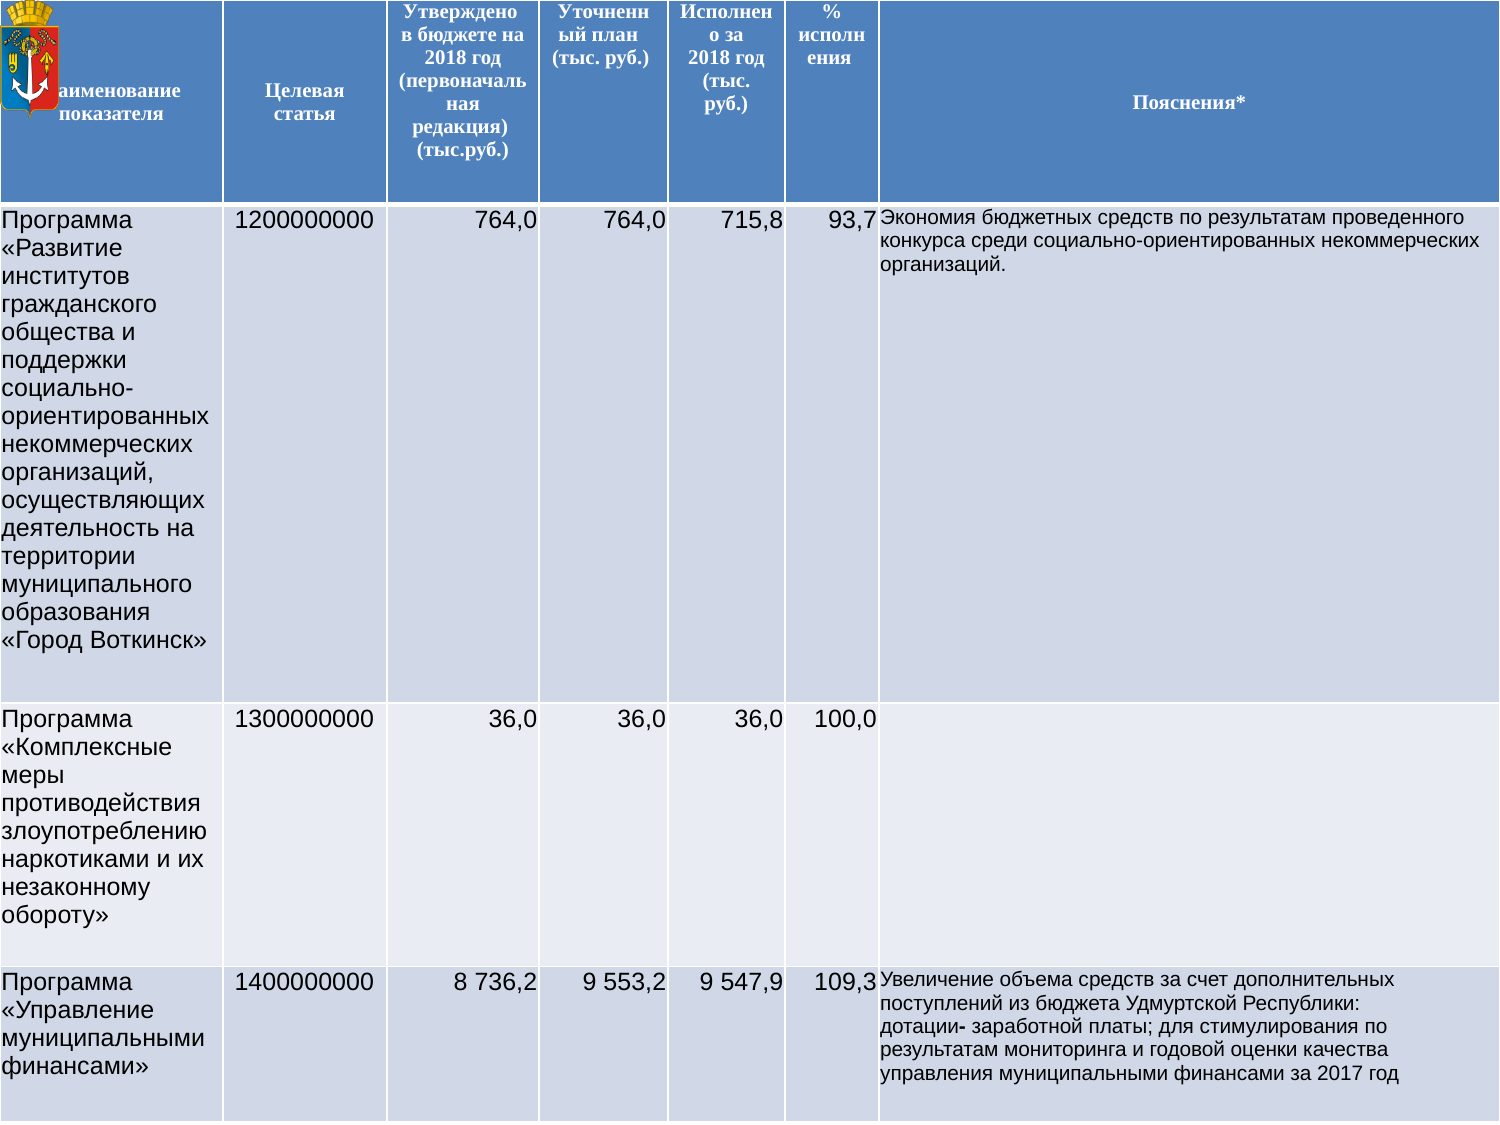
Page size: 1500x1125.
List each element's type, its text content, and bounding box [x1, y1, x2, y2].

table_header Исполнено за 2018 год (тыс. руб.) [669, 1, 784, 202]
table_cell 1300000000 [224, 704, 386, 966]
table_cell 715,8 [669, 207, 784, 702]
table_header Утверждено в бюджете на 2018 год (первоначальная редакция) (тыс.руб.) [388, 1, 538, 202]
table_cell Экономия бюджетных средств по результатам проведенного конкурса среди социально-ориентированных некоммерческих организаций. [880, 207, 1499, 702]
table_cell Программа «Развитие институтов гражданского общества и поддержки социально-ориентированных некоммерческих организаций, осуществляющих деятельность на территории муниципального образования «Город Воткинск» [1, 207, 222, 702]
table_cell 36,0 [388, 704, 538, 966]
table_cell 93,7 [786, 207, 878, 702]
table_header Пояснения* [880, 1, 1499, 202]
table_cell [880, 704, 1499, 966]
table_cell 109,3 [786, 967, 878, 1121]
table_cell 764,0 [388, 207, 538, 702]
table_cell 1400000000 [224, 967, 386, 1121]
table_cell 36,0 [540, 704, 667, 966]
table_header Уточненный план (тыс. руб.) [540, 1, 667, 202]
table_cell 36,0 [669, 704, 784, 966]
table_cell 764,0 [540, 207, 667, 702]
table_cell Программа «Комплексные меры противодействия злоупотреблению наркотиками и их незаконному обороту» [1, 704, 222, 966]
table_cell 1200000000 [224, 207, 386, 702]
table_cell Программа «Управление муниципальными финансами» [1, 967, 222, 1121]
table_header % исполнения [786, 1, 878, 202]
table_cell 8 736,2 [388, 967, 538, 1121]
table_cell 9 547,9 [669, 967, 784, 1121]
picture [0, 0, 59, 118]
table_cell 100,0 [786, 704, 878, 966]
table_cell 9 553,2 [540, 967, 667, 1121]
table_header Наименование показателя [1, 1, 222, 202]
table_header Целевая статья [224, 1, 386, 202]
table_cell Увеличение объема средств за счет дополнительных поступлений из бюджета Удмуртской Республики: дотации- заработной платы; для стимулирования по результатам мониторинга и годовой оценки качества управления муниципальными финансами за 2017 год [880, 967, 1499, 1121]
